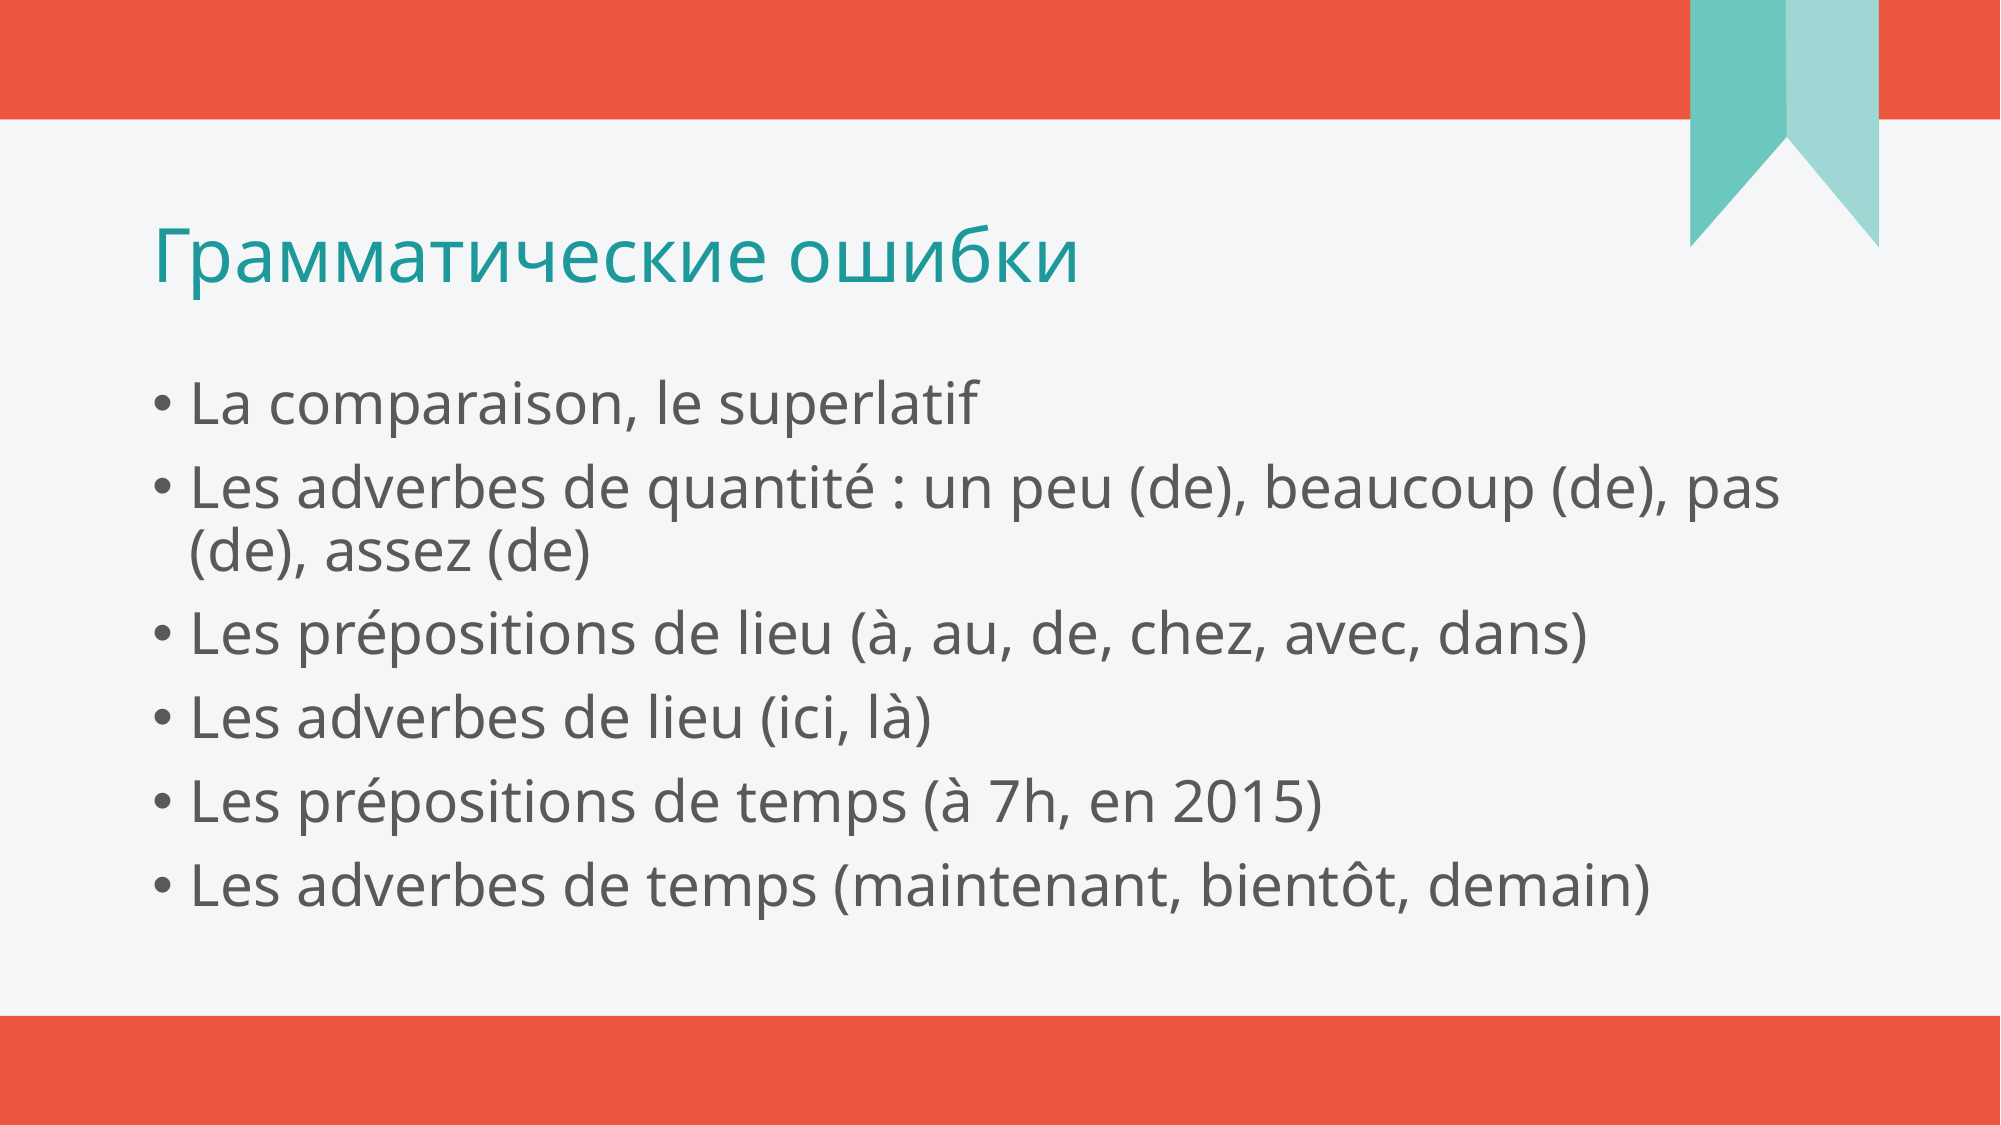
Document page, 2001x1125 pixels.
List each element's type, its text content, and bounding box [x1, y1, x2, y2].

title Грамматические ошибки [137, 149, 1863, 366]
list La comparaison, le superlatif Les adverbes de quantité : un peu (de), beaucoup (de), pas (de), assez (de) Les prépositions de lieu (à, au, de, chez, avec, dans) Les adverbes de lieu (ici, là) Les prépositions de temps (à 7h, en 2015) Les adverbes de temps (maintenant, bientôt, demain) [137, 366, 1863, 1014]
picture [0, 0, 2000, 1125]
